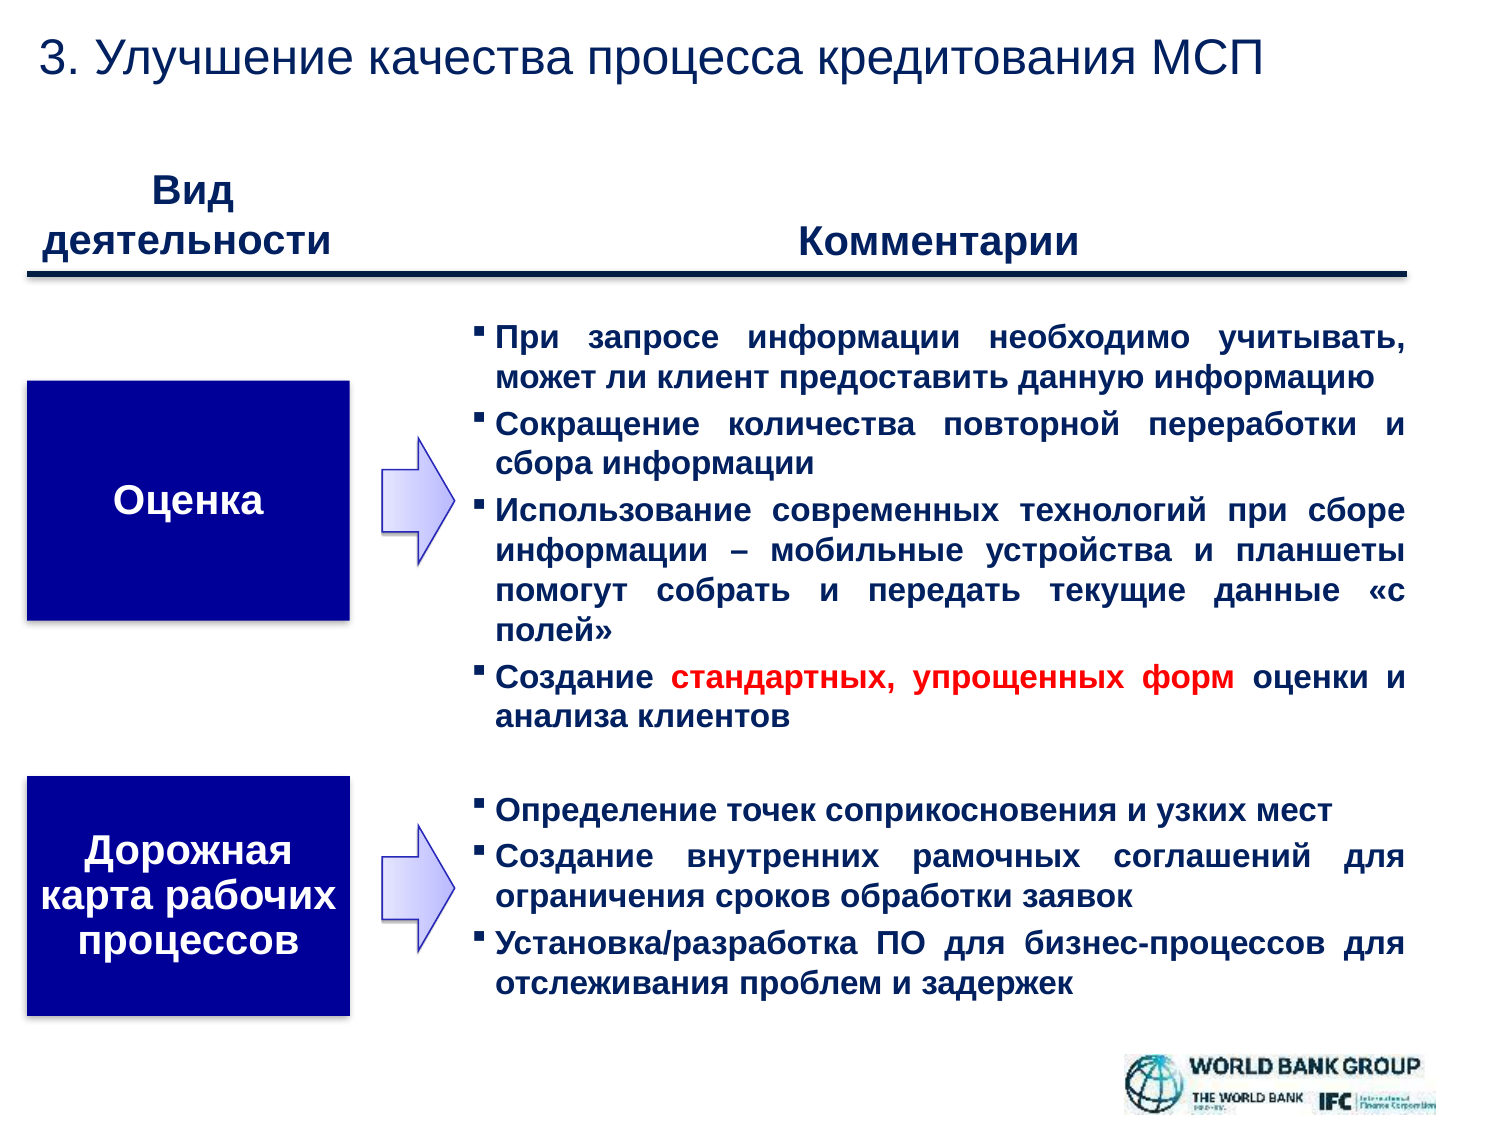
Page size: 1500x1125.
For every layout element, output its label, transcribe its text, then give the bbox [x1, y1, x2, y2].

text_box [382, 825, 455, 951]
text_box [382, 438, 455, 564]
picture [1124, 1054, 1436, 1115]
text_box 3. Улучшение качества процесса кредитования МСП [23, 16, 1407, 92]
text_box Вид деятельности [17, 162, 369, 263]
text_box При запросе информации необходимо учитывать, может ли клиент предоставить данную информацию Сокращение количества повторной переработки и сбора информации Использование современных технологий при сборе информации – мобильные устройства и планшеты помогут собрать и передать текущие данные «с полей» Создание стандартных, упрощенных форм оценки и анализа клиентов Определение точек соприкосновения и узких мест Создание внутренних рамочных соглашений для ограничения сроков обработки заявок Установка/разработка ПО для бизнес-процессов для отслеживания проблем и задержек [471, 315, 1407, 1001]
text_box Дорожная карта рабочих процессов [27, 776, 350, 1016]
text_box Оценка [27, 380, 350, 621]
text_box Комментарии [610, 216, 1268, 264]
